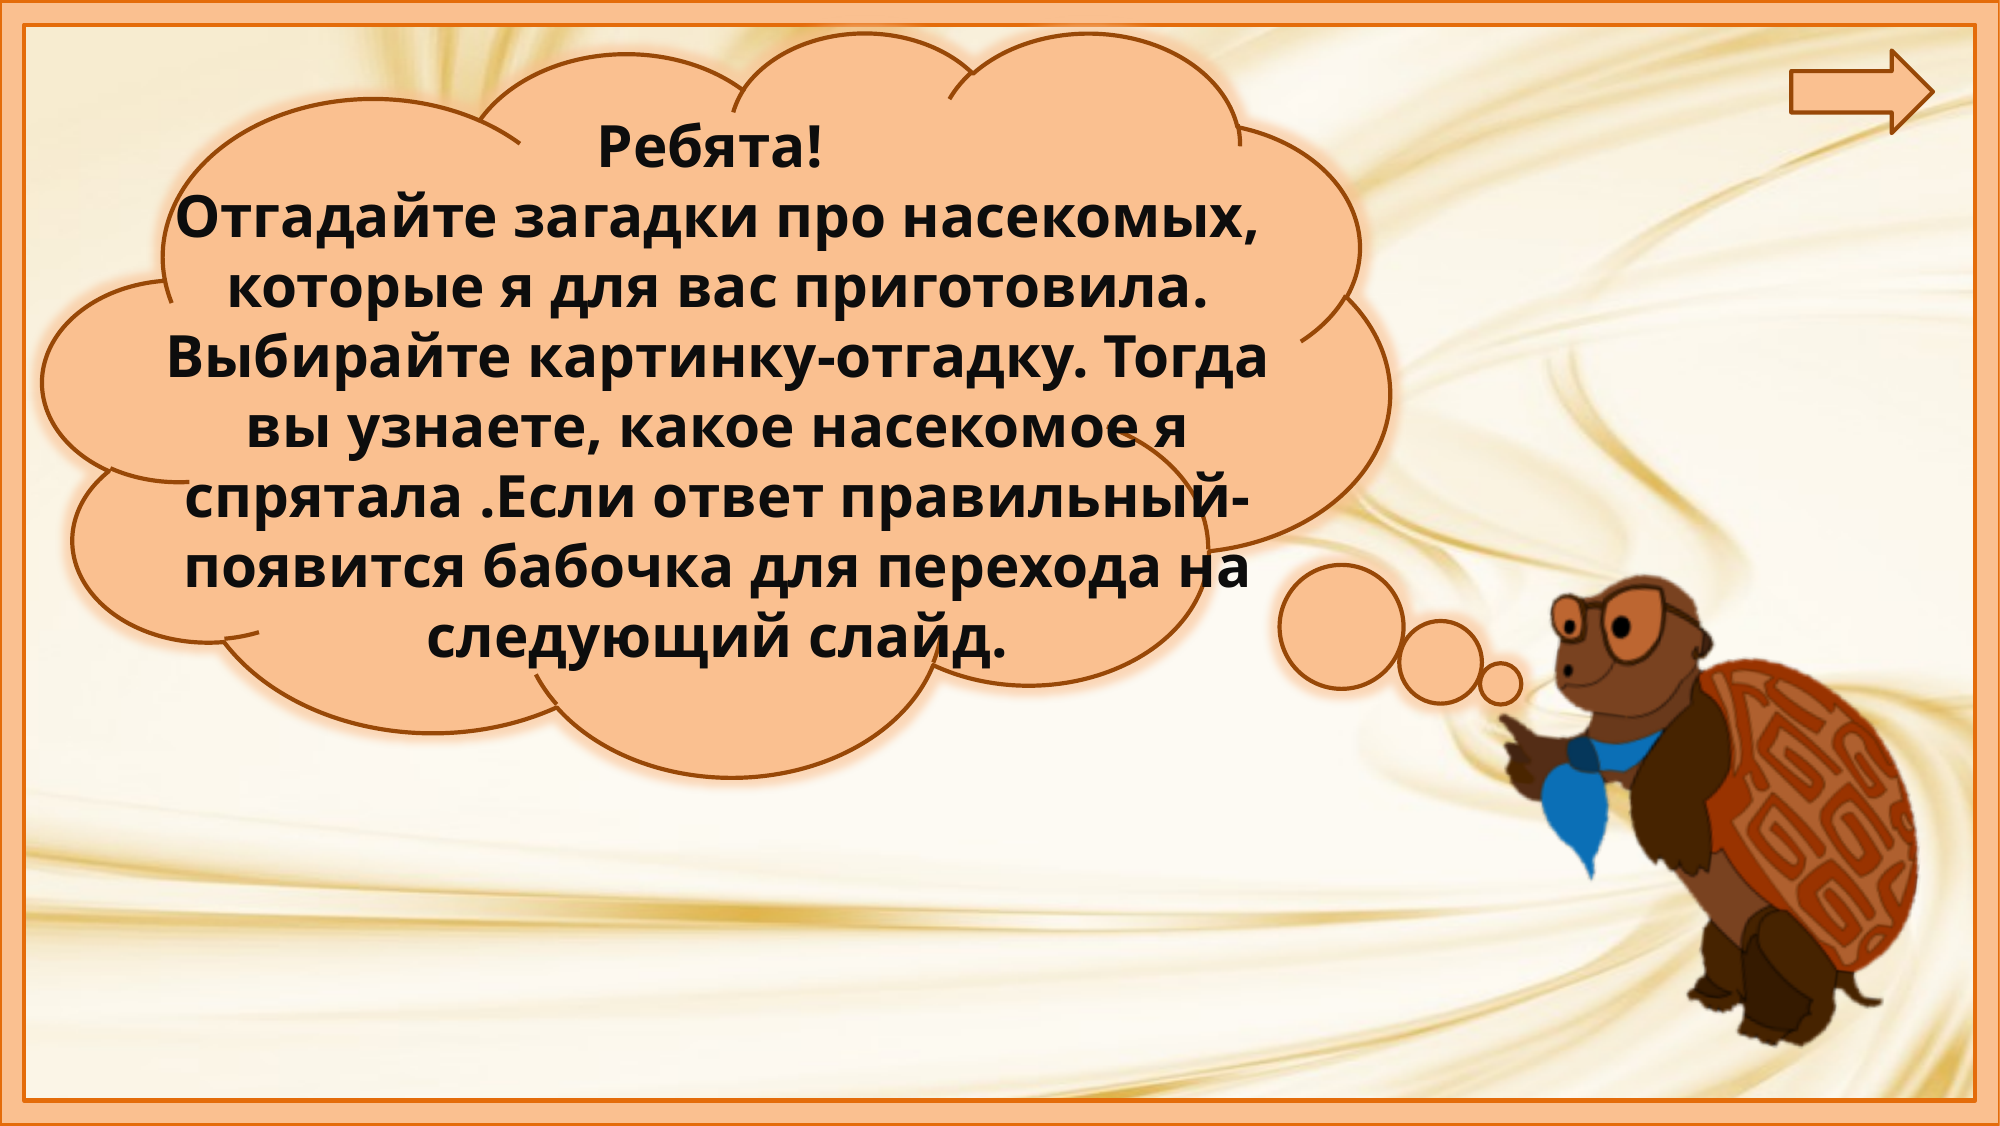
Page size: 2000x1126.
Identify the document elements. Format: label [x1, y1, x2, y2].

text_box [1789, 48, 1936, 136]
text_box [42, 30, 1390, 776]
picture [26, 27, 2000, 1125]
